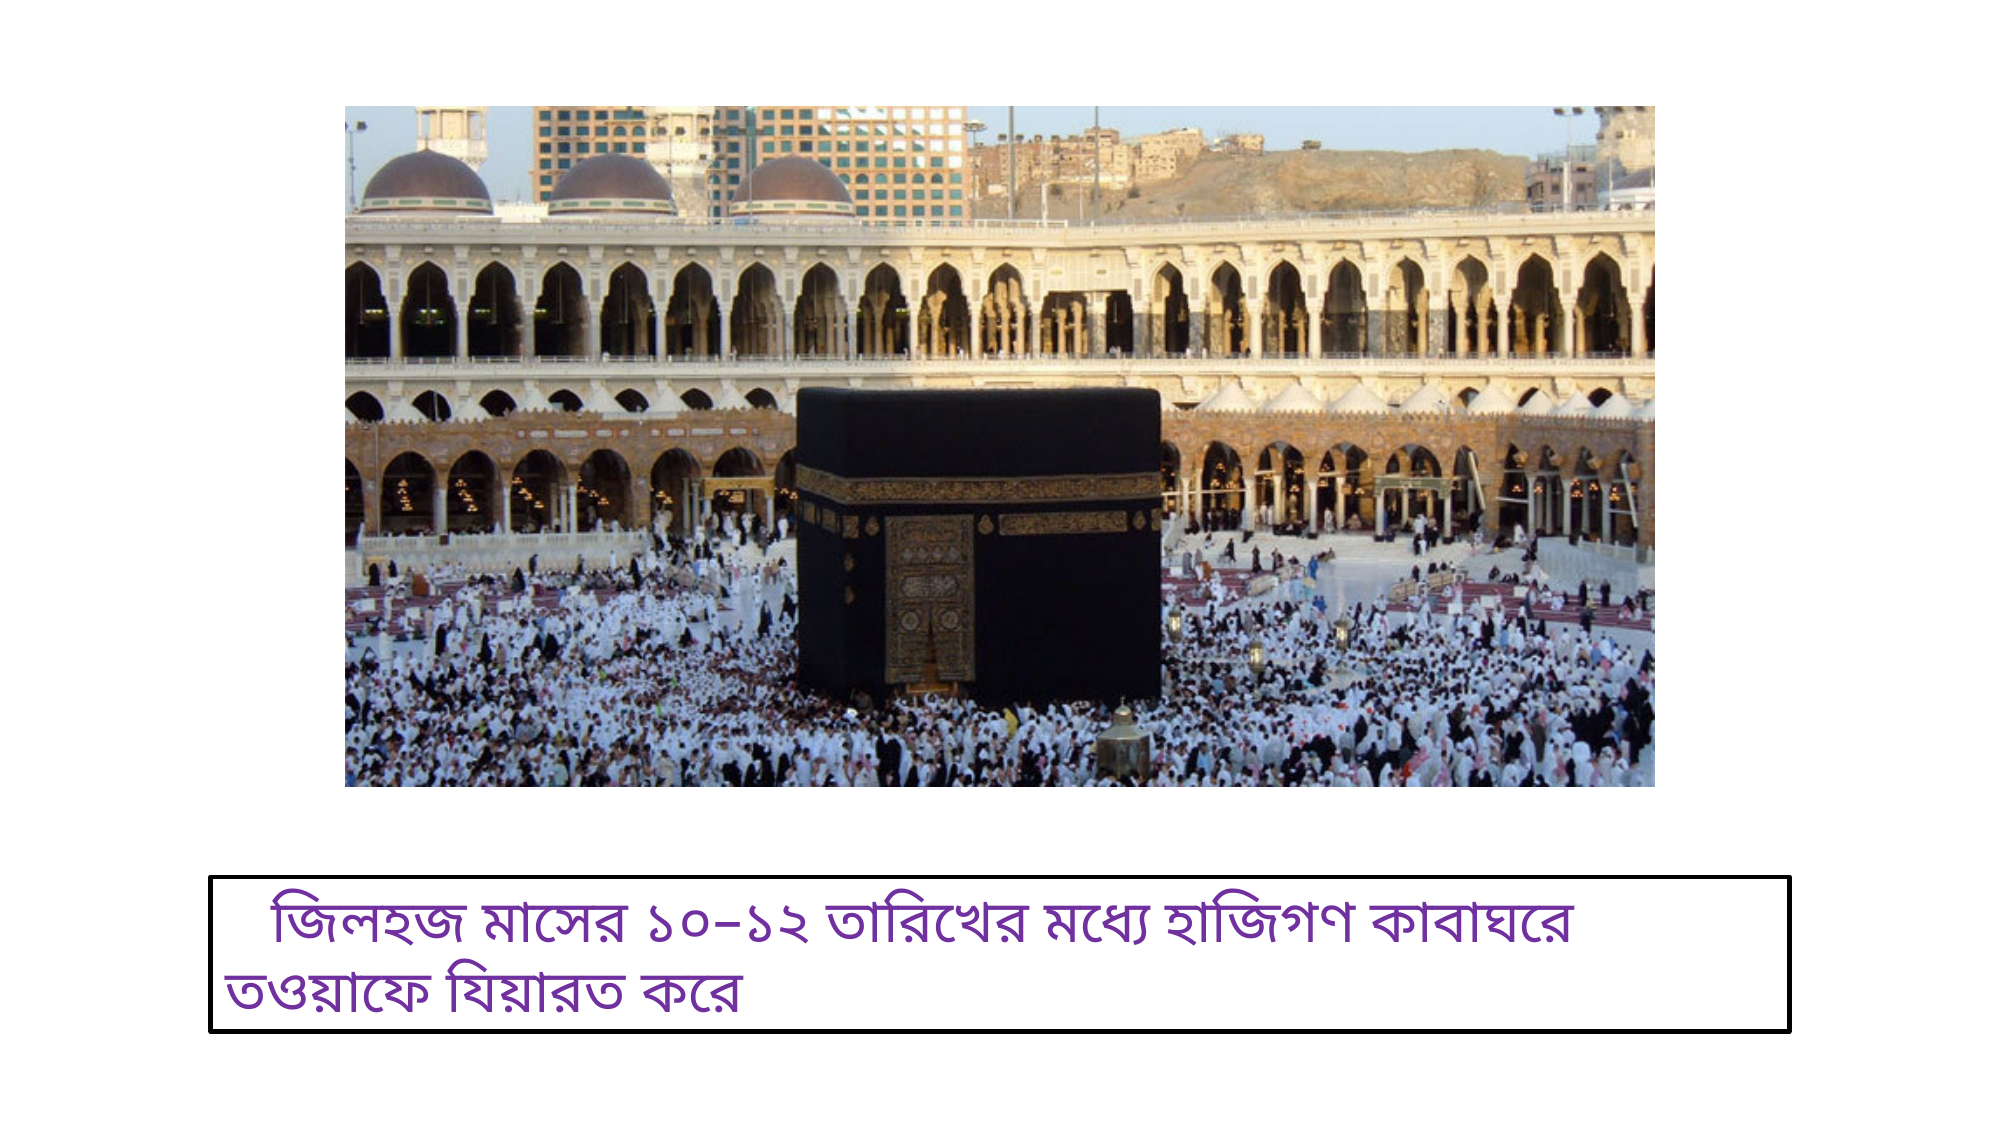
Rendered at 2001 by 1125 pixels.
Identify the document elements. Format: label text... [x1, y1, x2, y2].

picture [345, 106, 1655, 787]
text_box জিলহজ মাসের ১০–১২ তারিখের মধ্যে হাজিগণ কাবাঘরে তওয়াফে যিয়ারত করে [210, 876, 1790, 1032]
